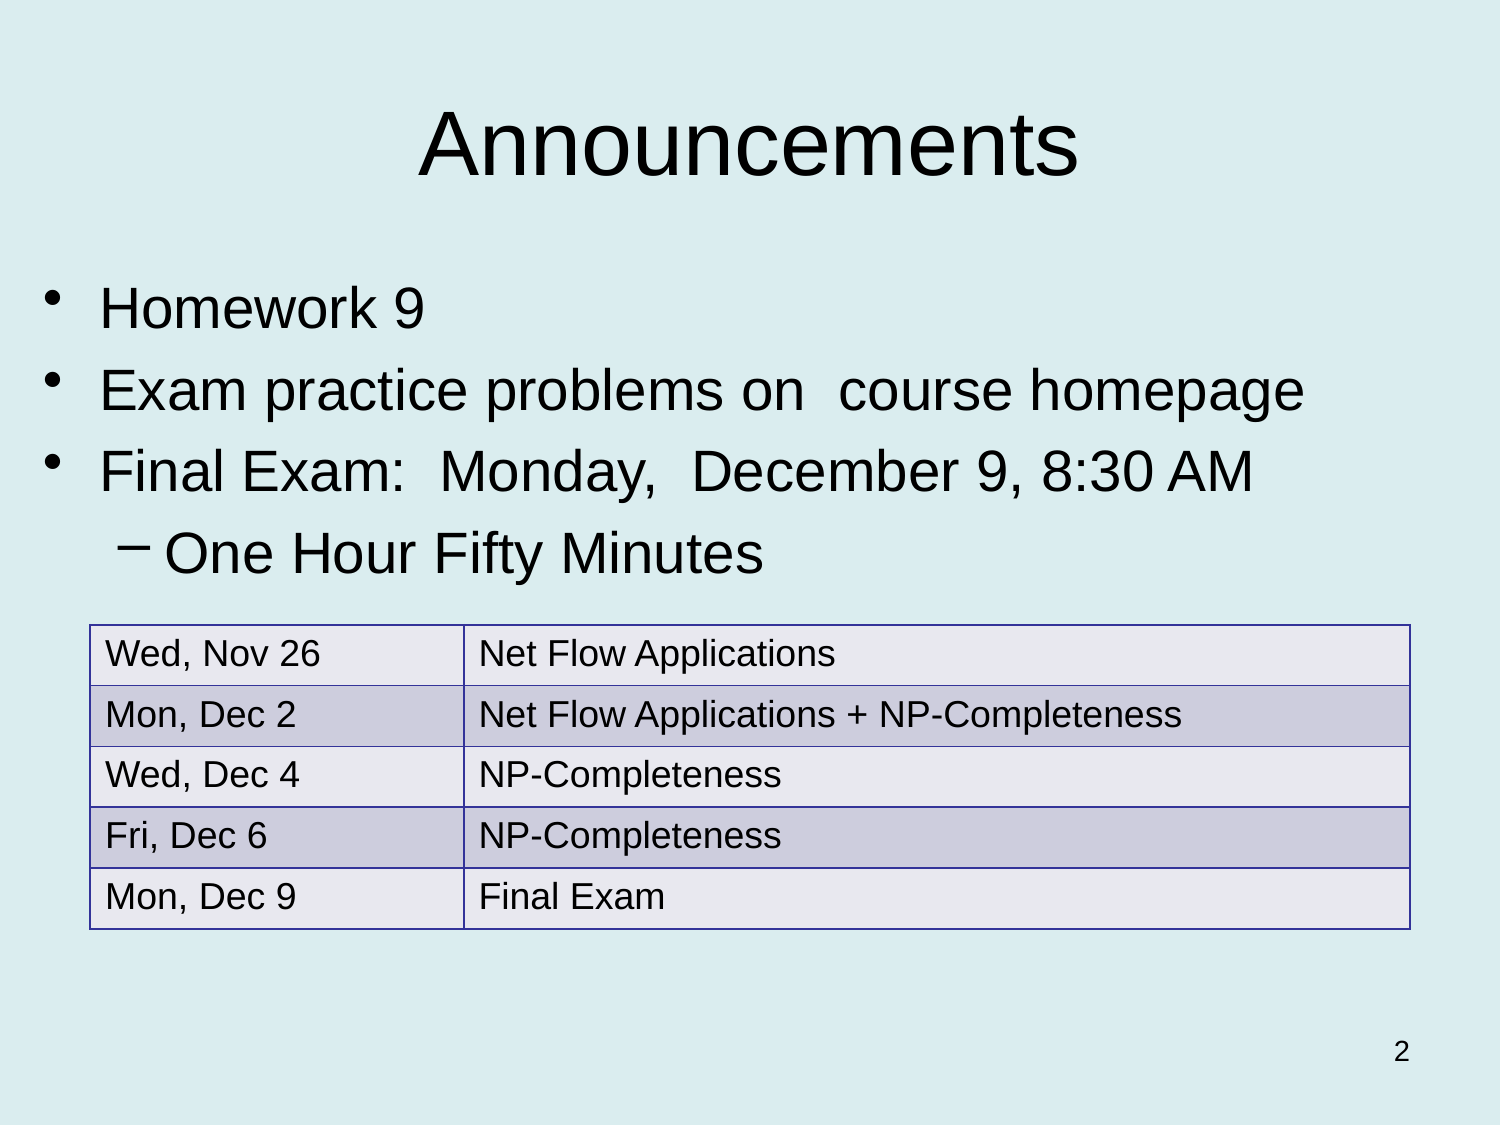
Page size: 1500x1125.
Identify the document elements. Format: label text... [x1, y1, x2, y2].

list Homework 9 Exam practice problems on course homepage Final Exam: Monday, December 9, 8:30 AM One Hour Fifty Minutes [27, 262, 1485, 463]
table_cell Fri, Dec 6 [91, 808, 463, 867]
table_header Wed, Nov 26 [91, 626, 463, 685]
table_header Net Flow Applications [465, 626, 1409, 685]
table_cell Mon, Dec 2 [91, 686, 463, 746]
table_cell Mon, Dec 9 [91, 869, 463, 928]
table_cell Net Flow Applications + NP-Completeness [465, 686, 1409, 746]
table_cell NP-Completeness [465, 808, 1409, 867]
table_cell Wed, Dec 4 [91, 747, 463, 806]
title Announcements [75, 45, 1425, 233]
table_cell NP-Completeness [465, 747, 1409, 806]
table_cell Final Exam [465, 869, 1409, 928]
slide_number 2 [1074, 1024, 1426, 1103]
